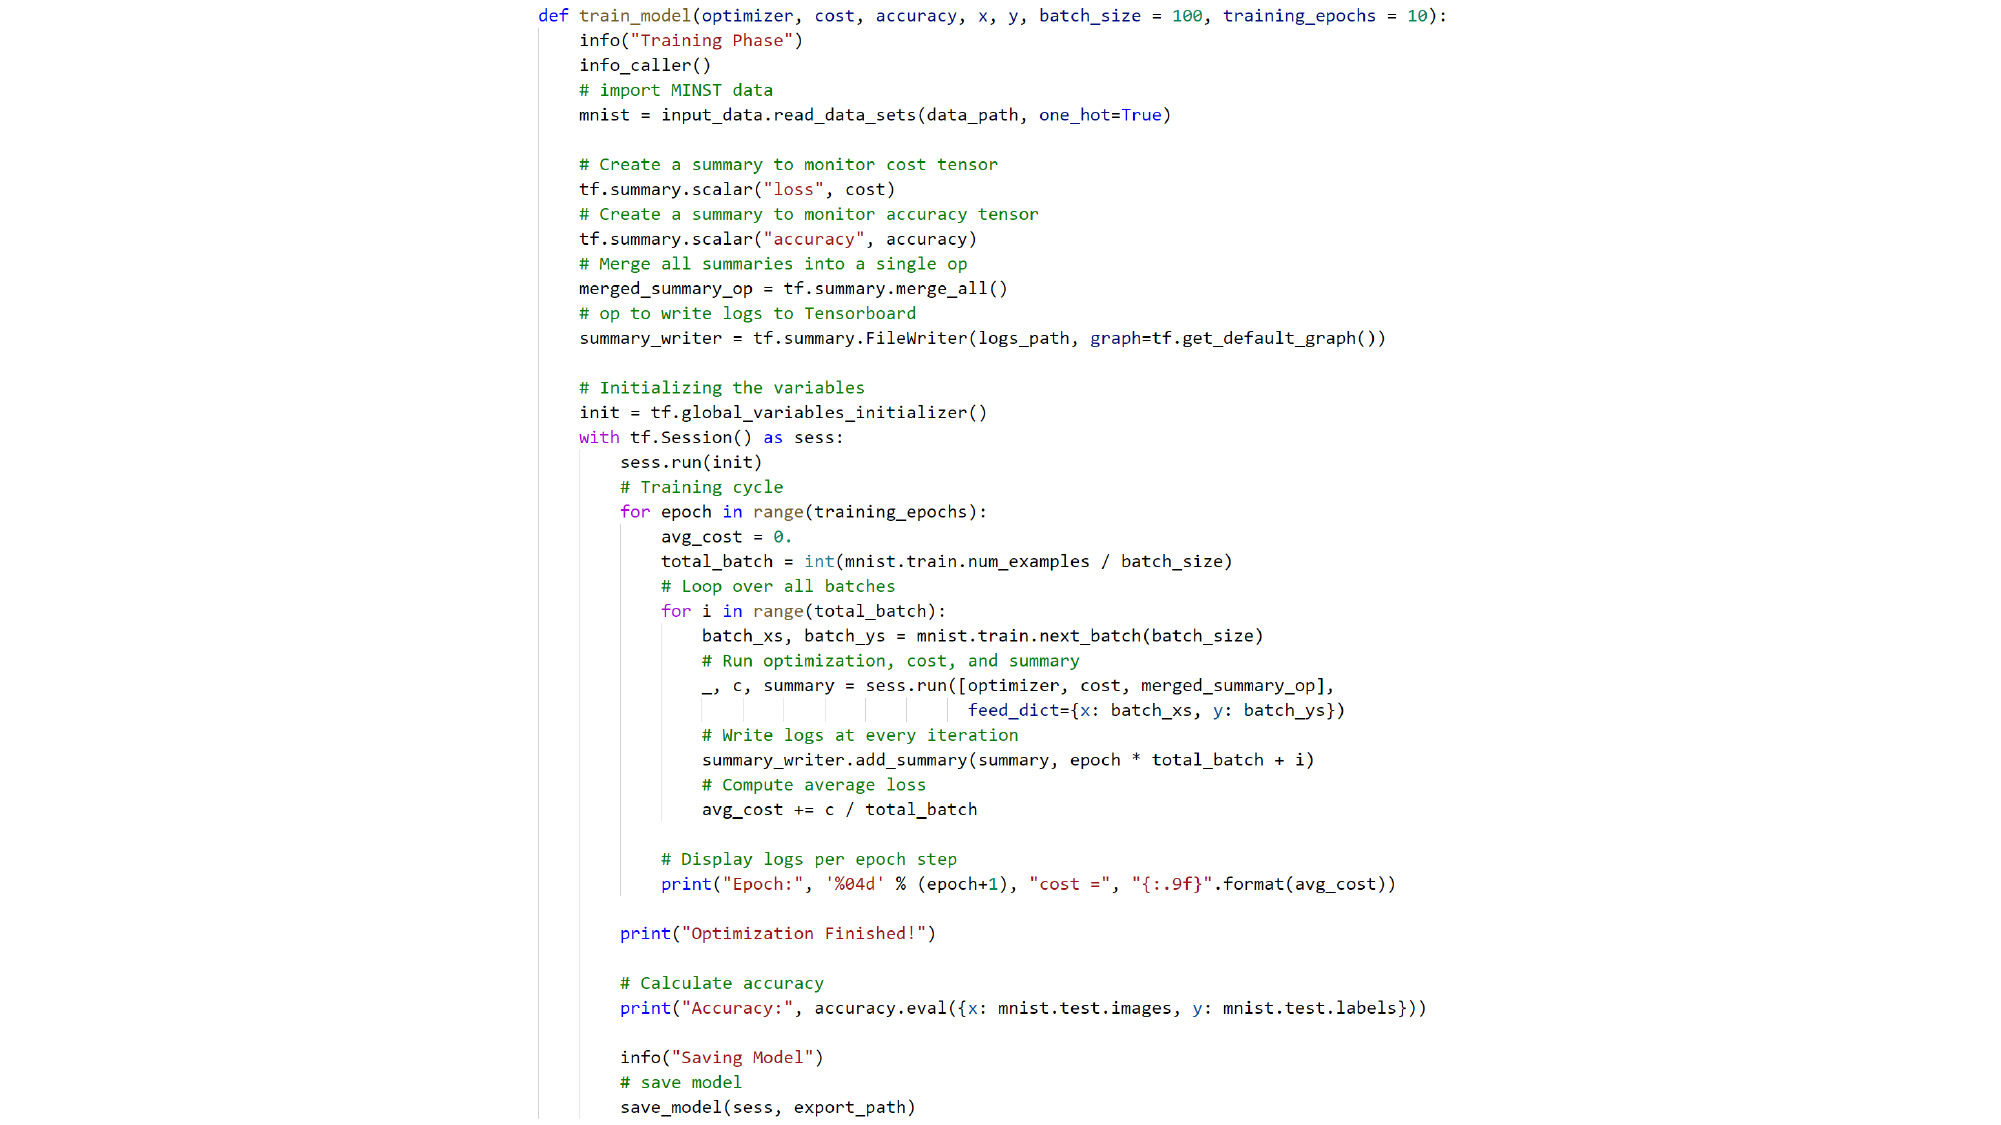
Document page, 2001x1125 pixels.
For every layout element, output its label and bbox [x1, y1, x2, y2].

picture [533, 0, 1467, 1125]
